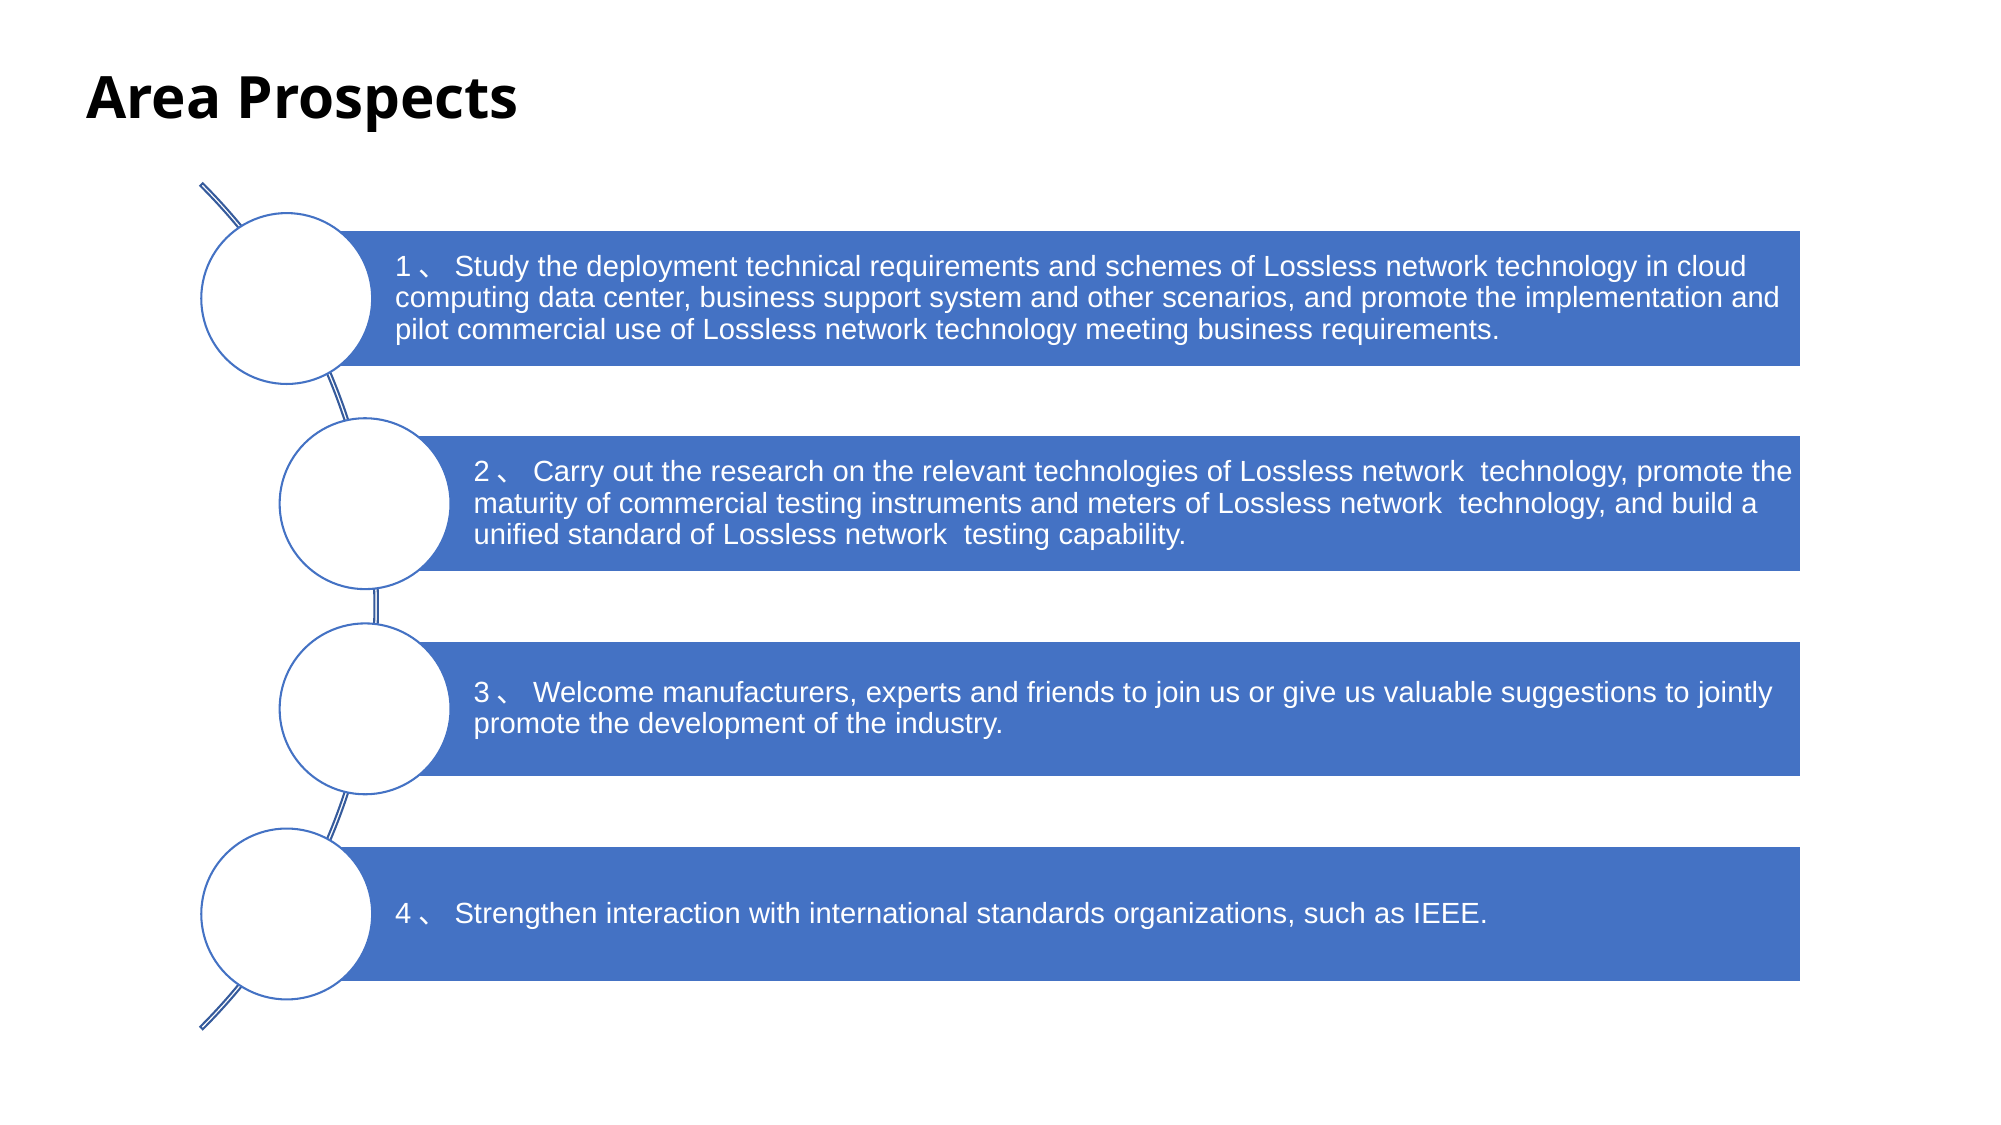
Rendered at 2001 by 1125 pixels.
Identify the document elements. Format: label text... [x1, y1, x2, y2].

text_box Area Prospects [71, 52, 1545, 138]
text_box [186, 161, 1814, 1051]
